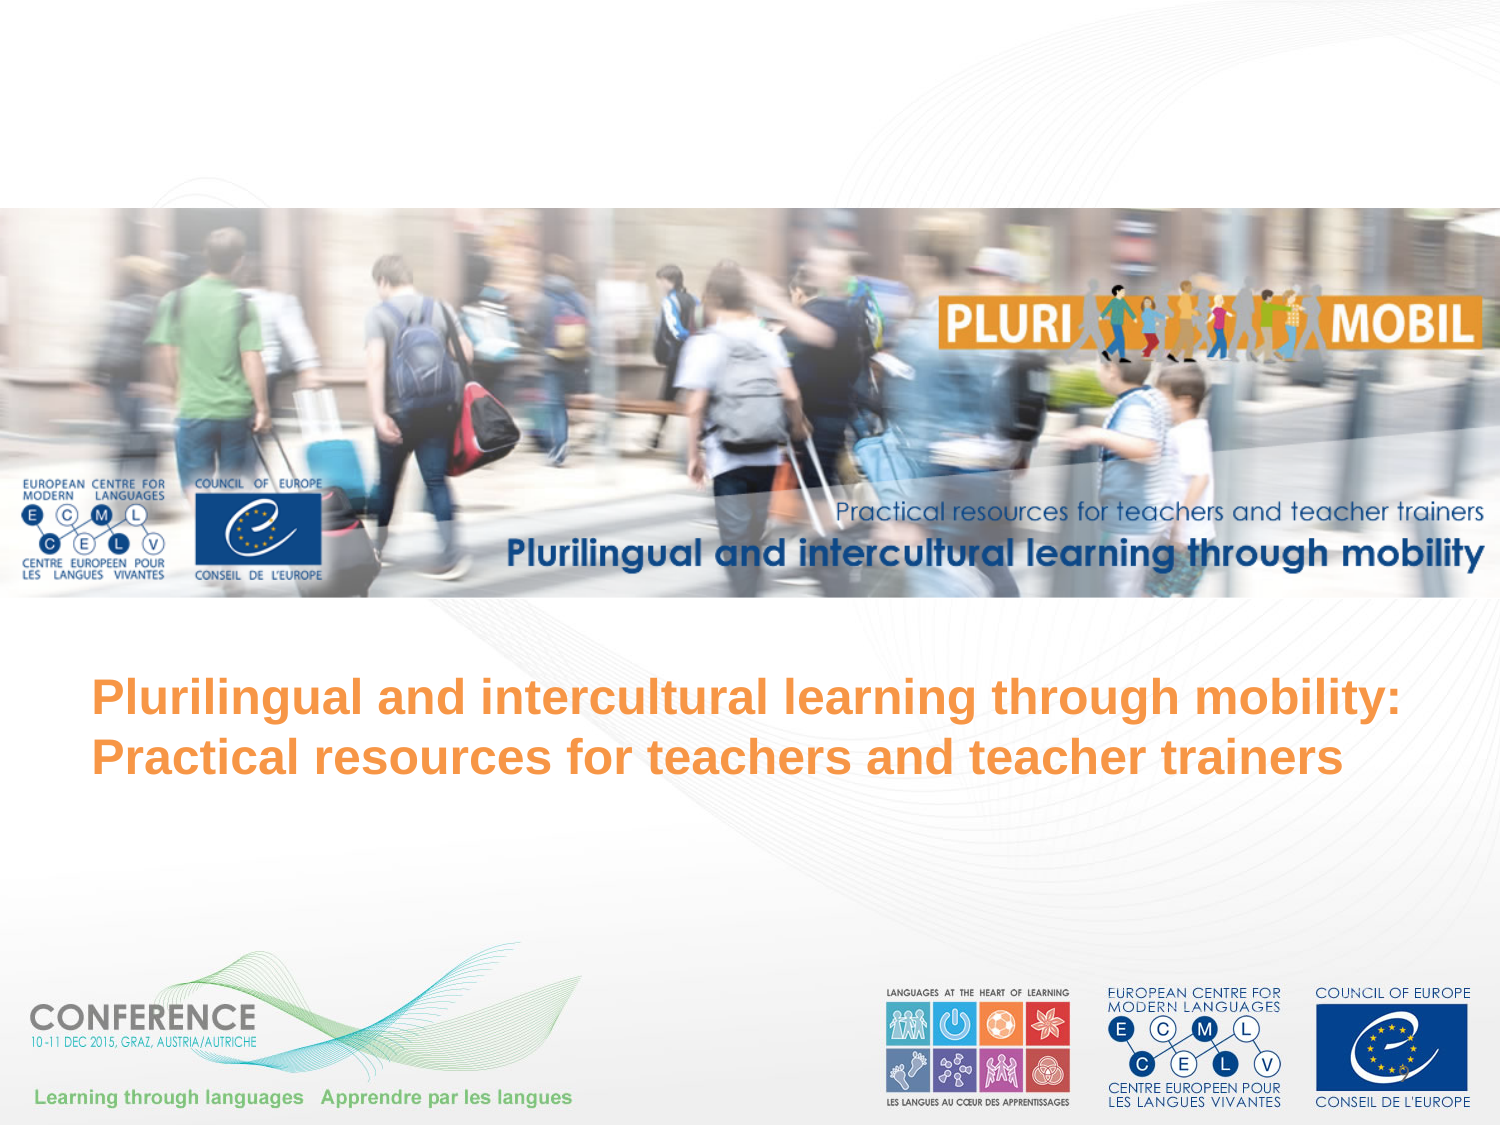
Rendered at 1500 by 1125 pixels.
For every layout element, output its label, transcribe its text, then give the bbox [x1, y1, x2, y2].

picture [0, 0, 1500, 1125]
text_box Plurilingual and intercultural learning through mobility: Practical resources for teachers and teacher trainers [76, 656, 1465, 792]
slide_number 9 [1074, 1042, 1425, 1103]
